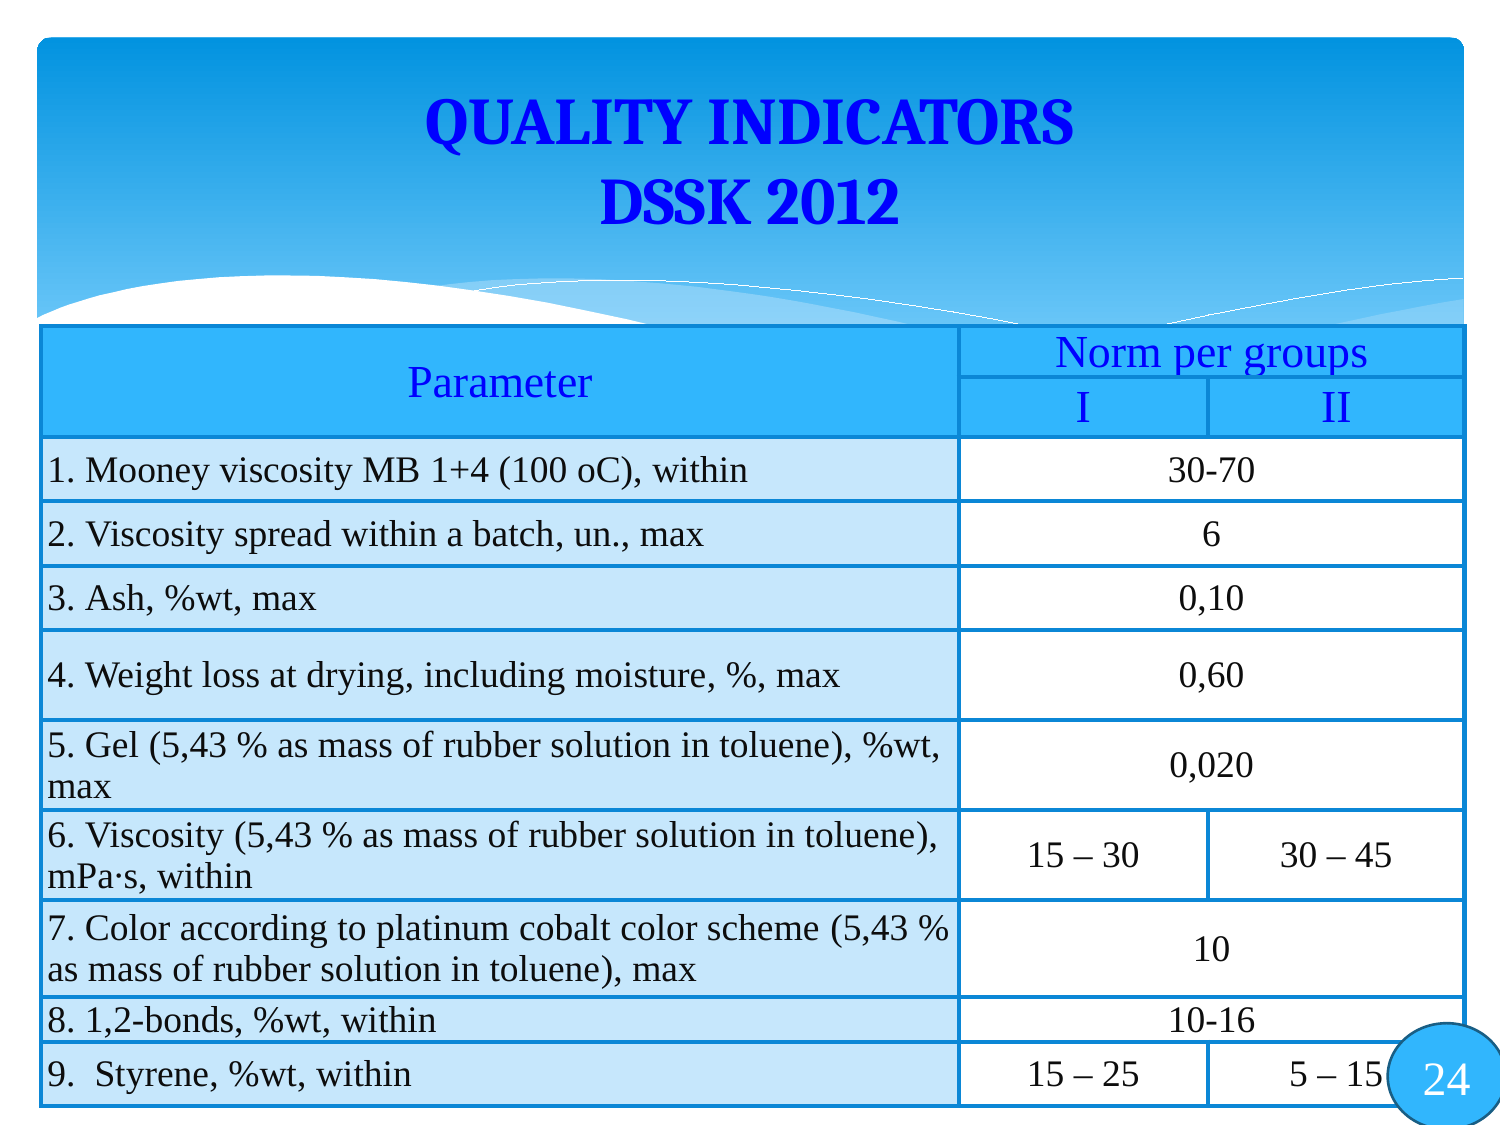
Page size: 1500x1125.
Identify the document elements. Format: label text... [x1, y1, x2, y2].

table_cell 8. 1,2-bonds, %wt, within [43, 999, 957, 1040]
table_cell II [1210, 379, 1462, 435]
table_cell 4. Weight loss at drying, including moisture, %, max [43, 632, 957, 718]
table_cell 3. Ash, %wt, max [43, 568, 957, 628]
table_cell 2. Viscosity spread within a batch, un., max [43, 503, 957, 564]
table_cell 5 – 15 [1210, 1044, 1397, 1104]
table_header Norm per groups [961, 328, 1462, 375]
table_cell 0,020 [961, 722, 1462, 808]
table_header Parameter [43, 328, 957, 435]
table_cell 30-70 [961, 439, 1462, 499]
table_cell 15 – 30 [961, 812, 1206, 898]
table_cell 6 [961, 503, 1462, 564]
text_box 24 [1386, 1021, 1500, 1125]
table_cell 9. Styrene, %wt, within [43, 1044, 957, 1104]
table_cell 5. Gel (5,43 % as mass of rubber solution in toluene), %wt, max [43, 722, 957, 808]
table_cell 10-16 [961, 999, 1462, 1040]
title QUALITY INDICATORS DSSK 2012 [75, 55, 1425, 261]
table_cell 6. Viscosity (5,43 % as mass of rubber solution in toluene), mPa∙s, within [43, 812, 957, 898]
table_cell 10 [961, 902, 1462, 995]
table_cell 0,10 [961, 568, 1462, 628]
table_cell 7. Color according to platinum cobalt color scheme (5,43 % as mass of rubber solution in toluene), max [43, 902, 957, 995]
table_cell 15 – 25 [961, 1044, 1206, 1104]
table_cell 1. Mooney viscosity MB 1+4 (100 оС), within [43, 439, 957, 499]
table_cell I [961, 379, 1206, 435]
table_cell 0,60 [961, 632, 1462, 718]
table_cell 30 – 45 [1210, 812, 1462, 898]
